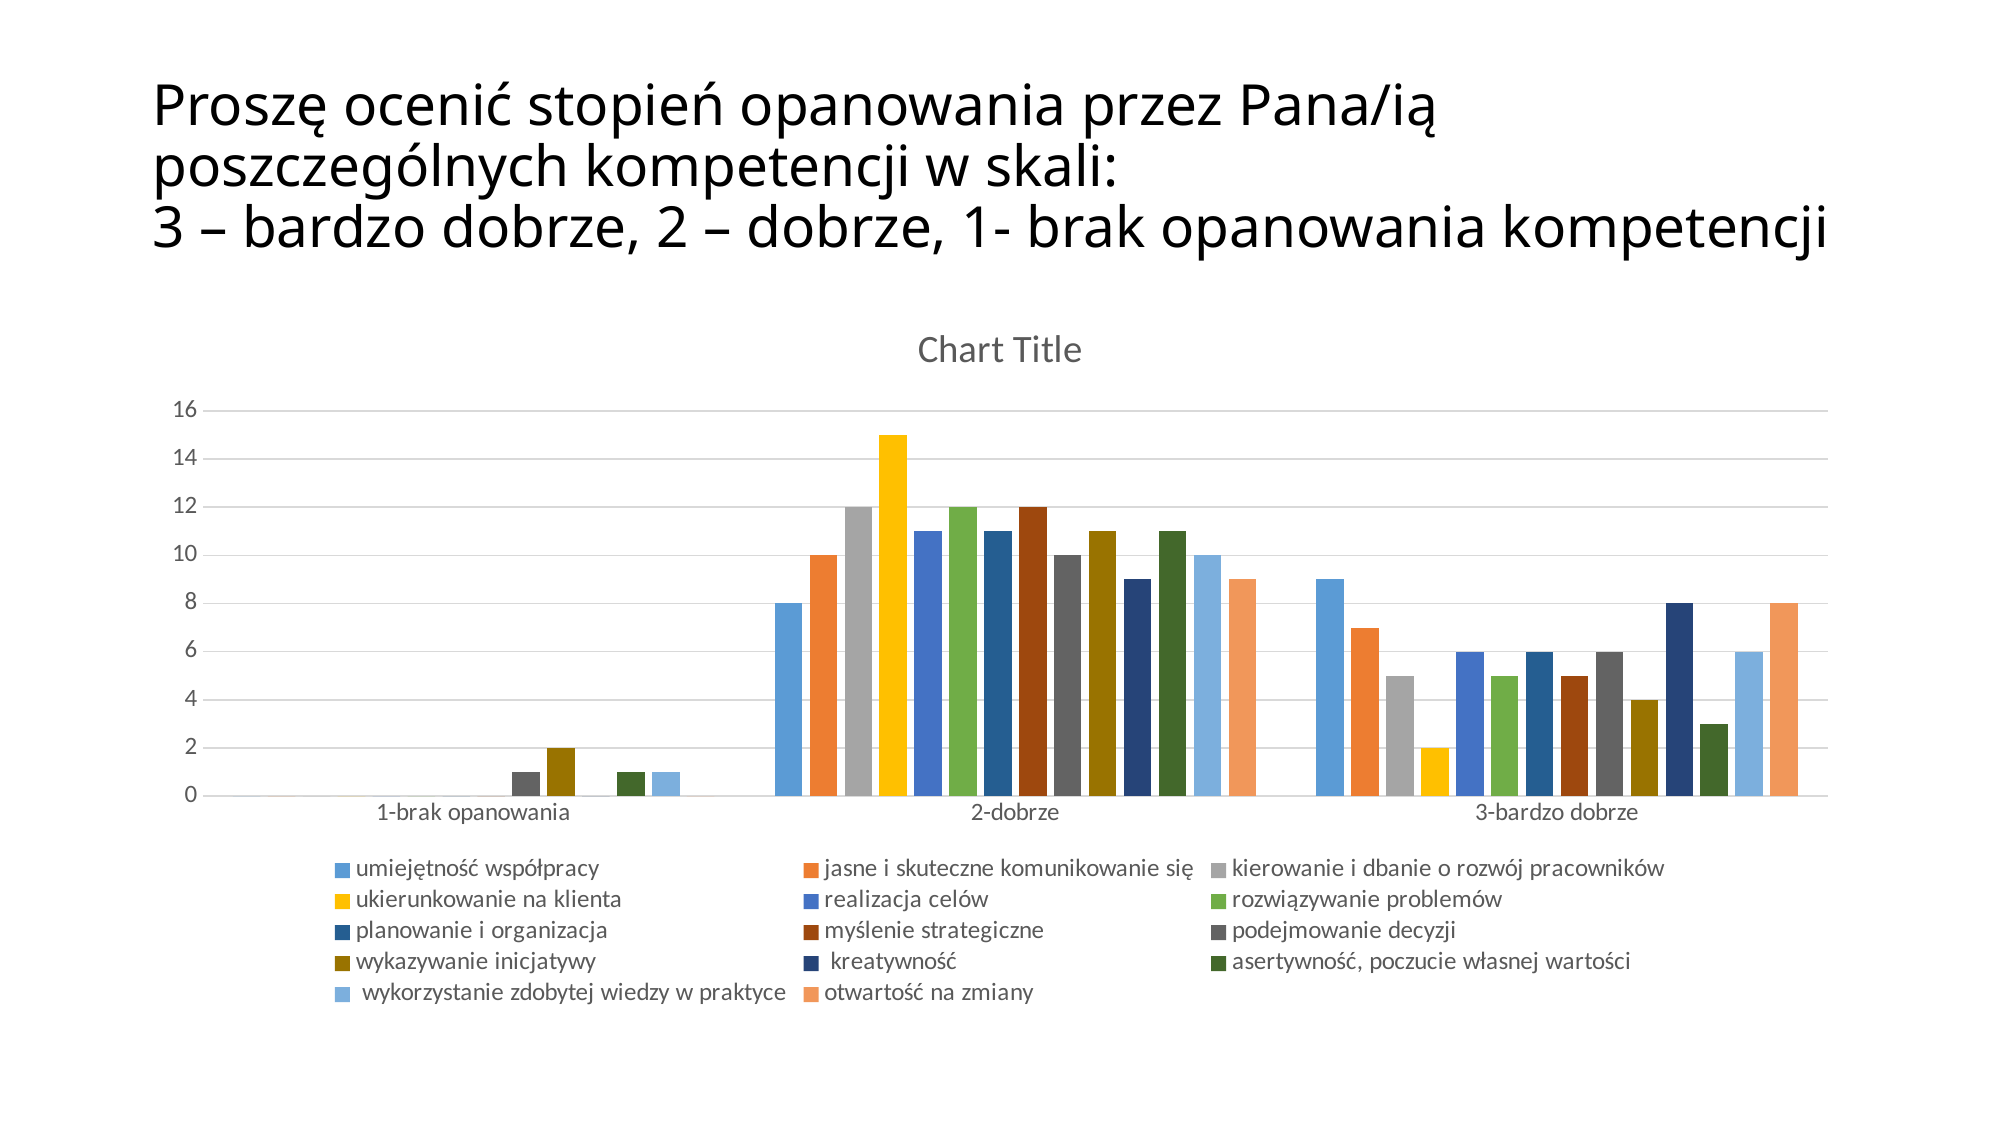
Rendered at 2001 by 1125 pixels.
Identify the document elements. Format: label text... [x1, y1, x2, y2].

title Proszę ocenić stopień opanowania przez Pana/ią poszczególnych kompetencji w skali: 3 – bardzo dobrze, 2 – dobrze, 1- brak opanowania kompetencji [137, 59, 1863, 278]
chart [137, 299, 1863, 1014]
